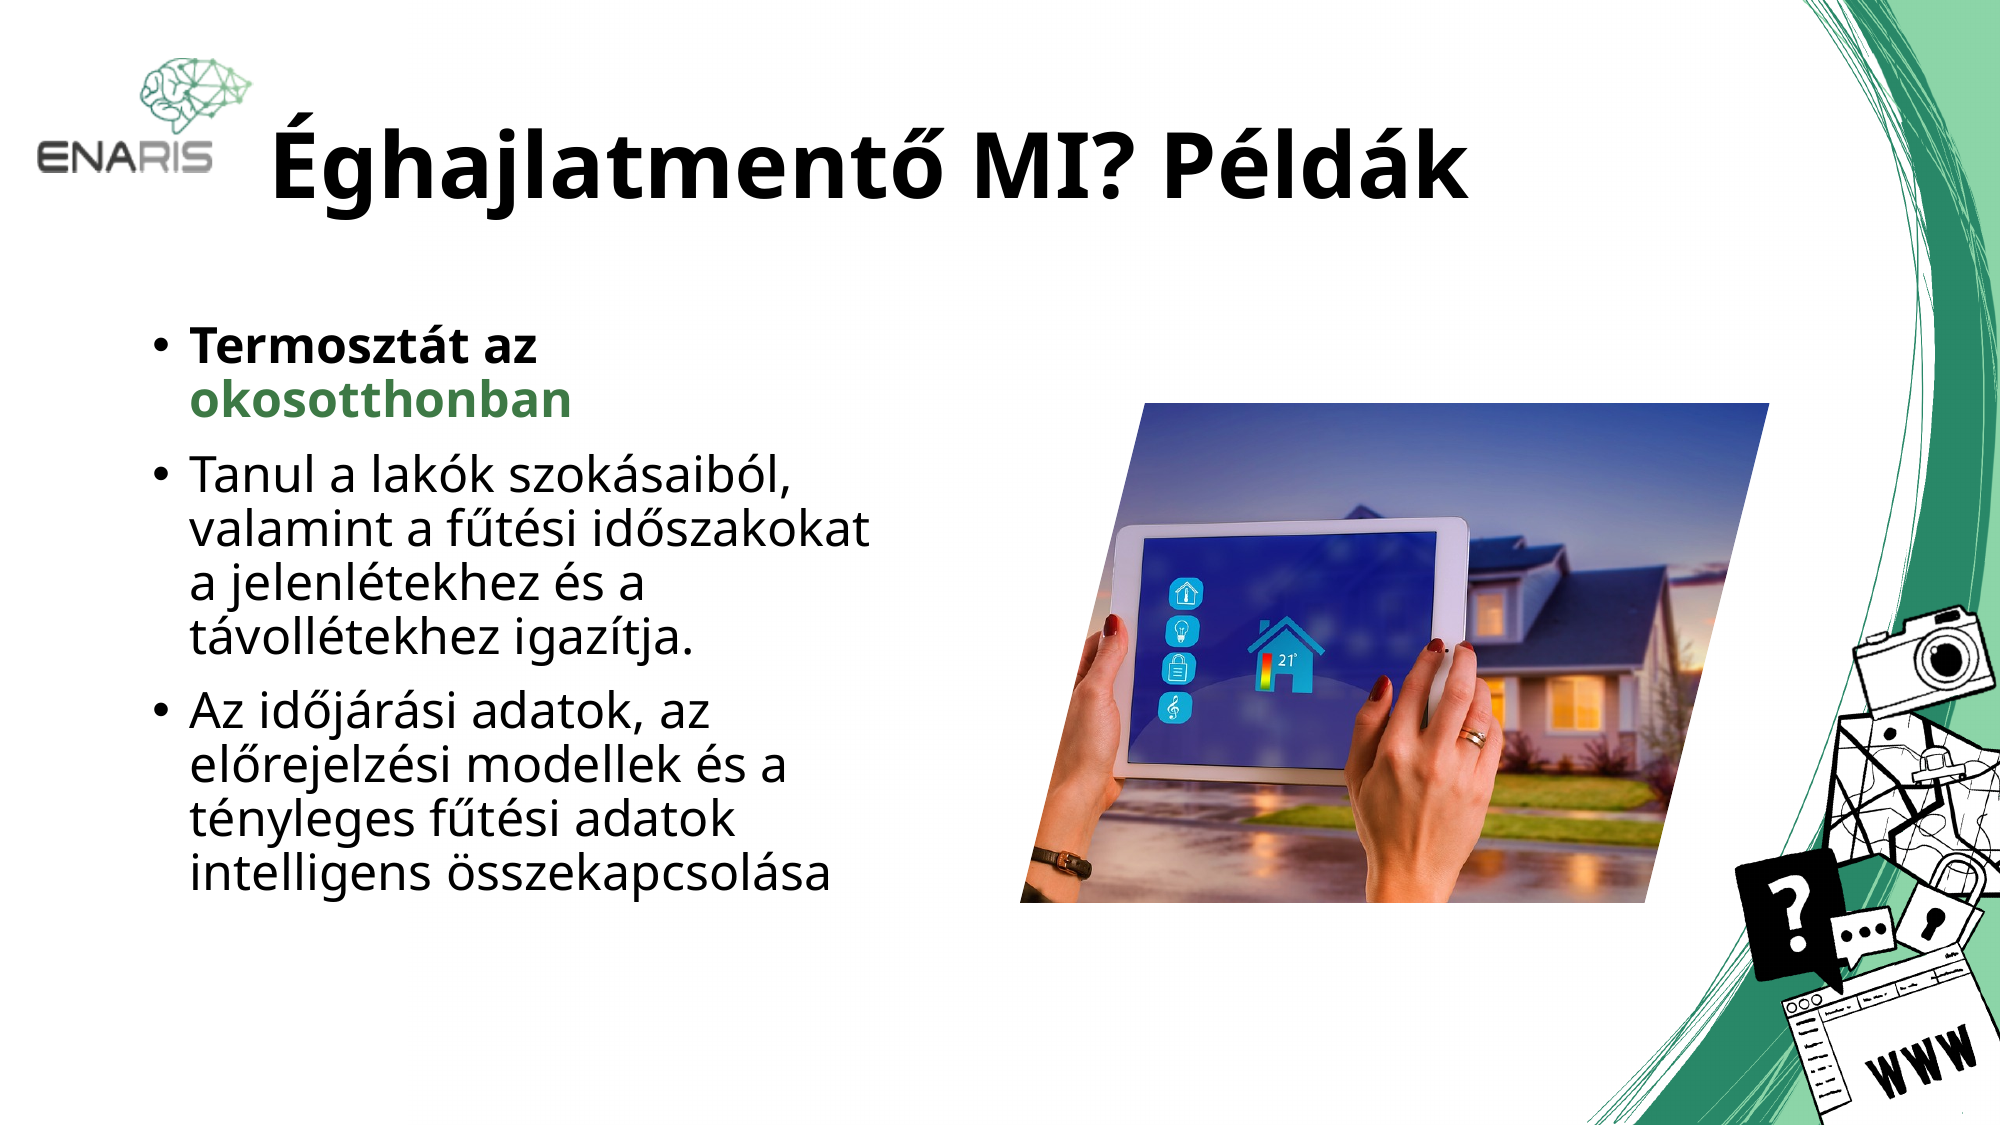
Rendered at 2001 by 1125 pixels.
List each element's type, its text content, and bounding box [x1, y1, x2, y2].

picture [37, 58, 254, 173]
picture [408, 0, 2000, 1125]
title Éghajlatmentő MI? Példák [253, 59, 1863, 278]
list Termosztát az okosotthonban Tanul a lakók szokásaiból, valamint a fűtési időszakokat a jelenlétekhez és a távollétekhez igazítja. Az időjárási adatok, az előrejelzési modellek és a tényleges fűtési adatok intelligens összekapcsolása [137, 312, 887, 994]
